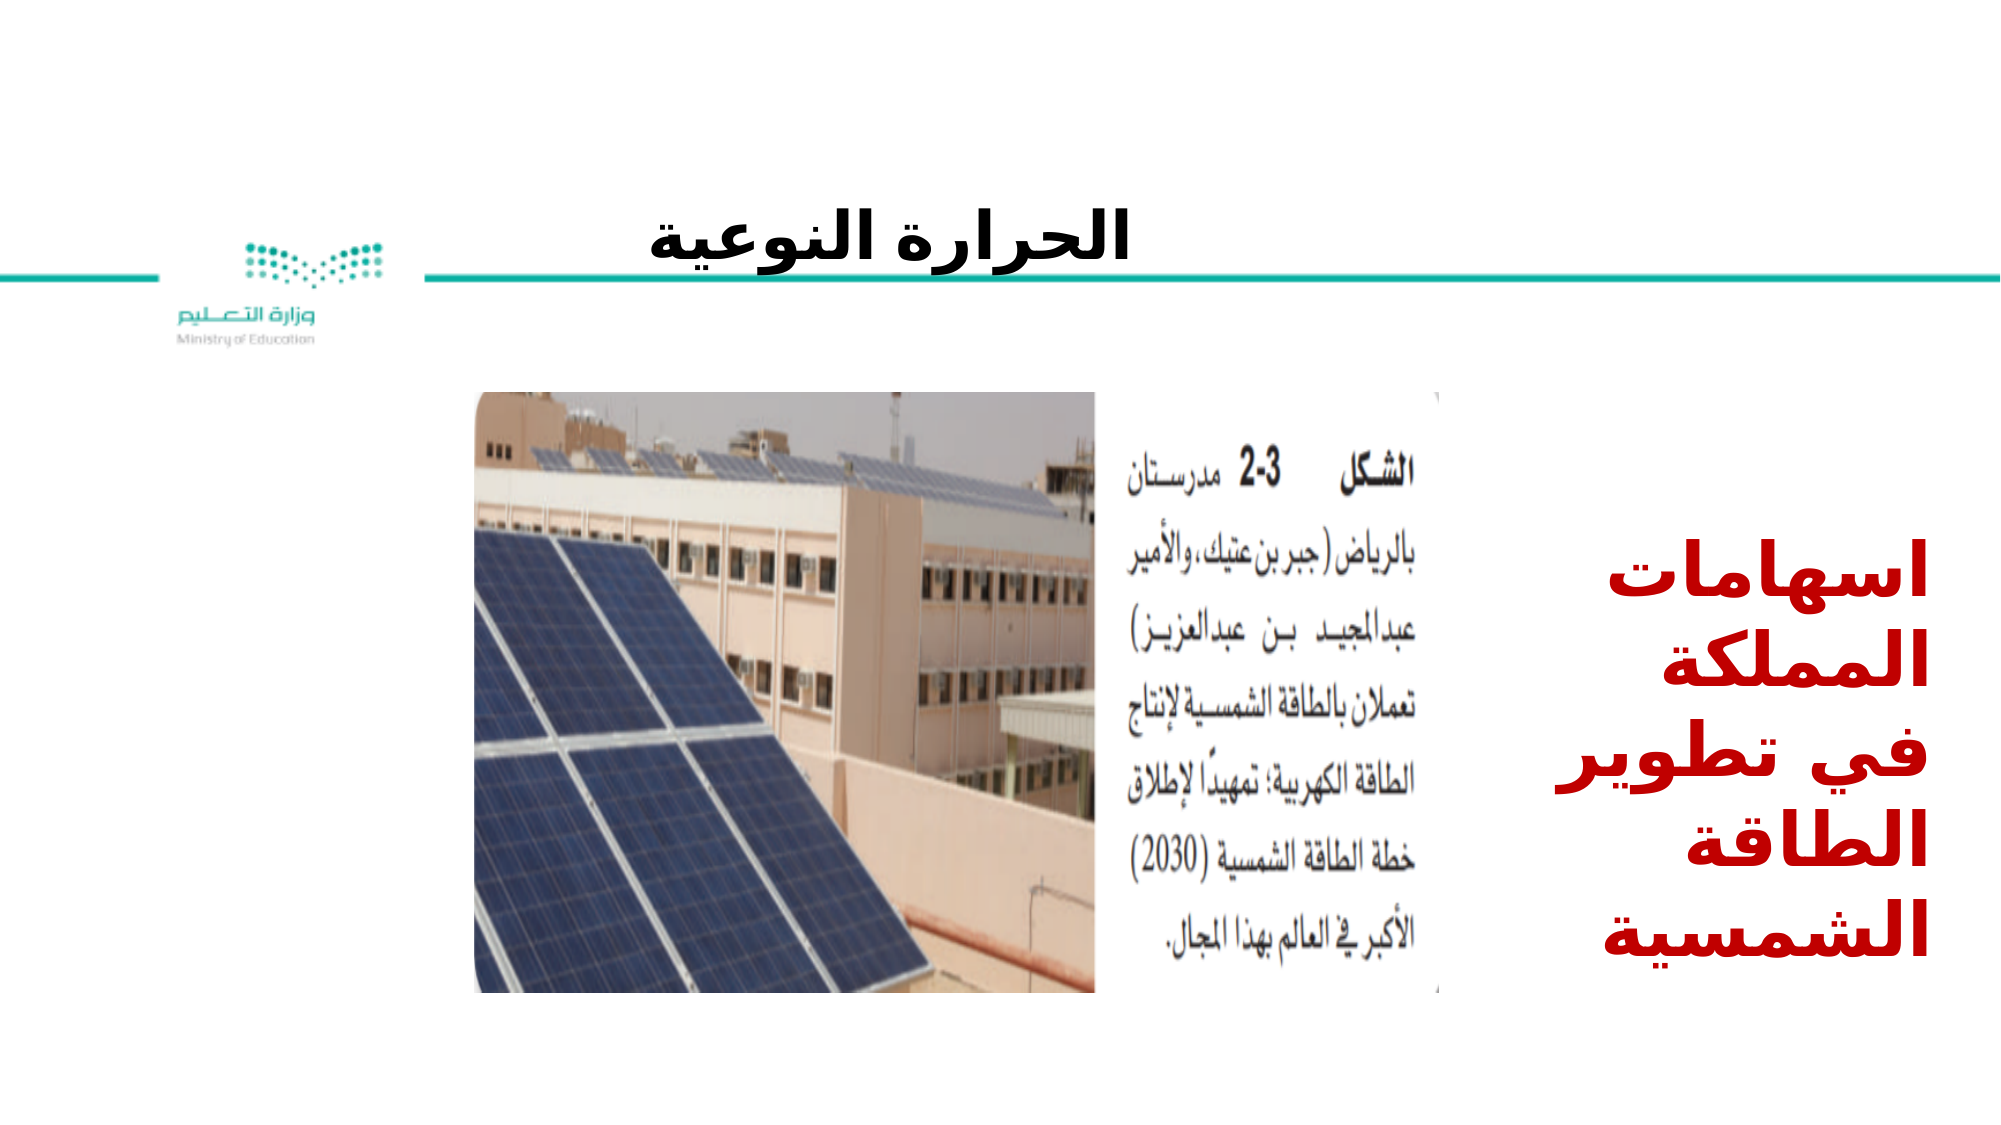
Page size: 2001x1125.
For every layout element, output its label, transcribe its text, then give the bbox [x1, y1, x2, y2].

picture [0, 0, 2001, 1125]
text_box اسهامات المملكة في تطوير الطاقة الشمسية [1504, 514, 1948, 980]
text_box الحرارة النوعية [448, 185, 1316, 280]
